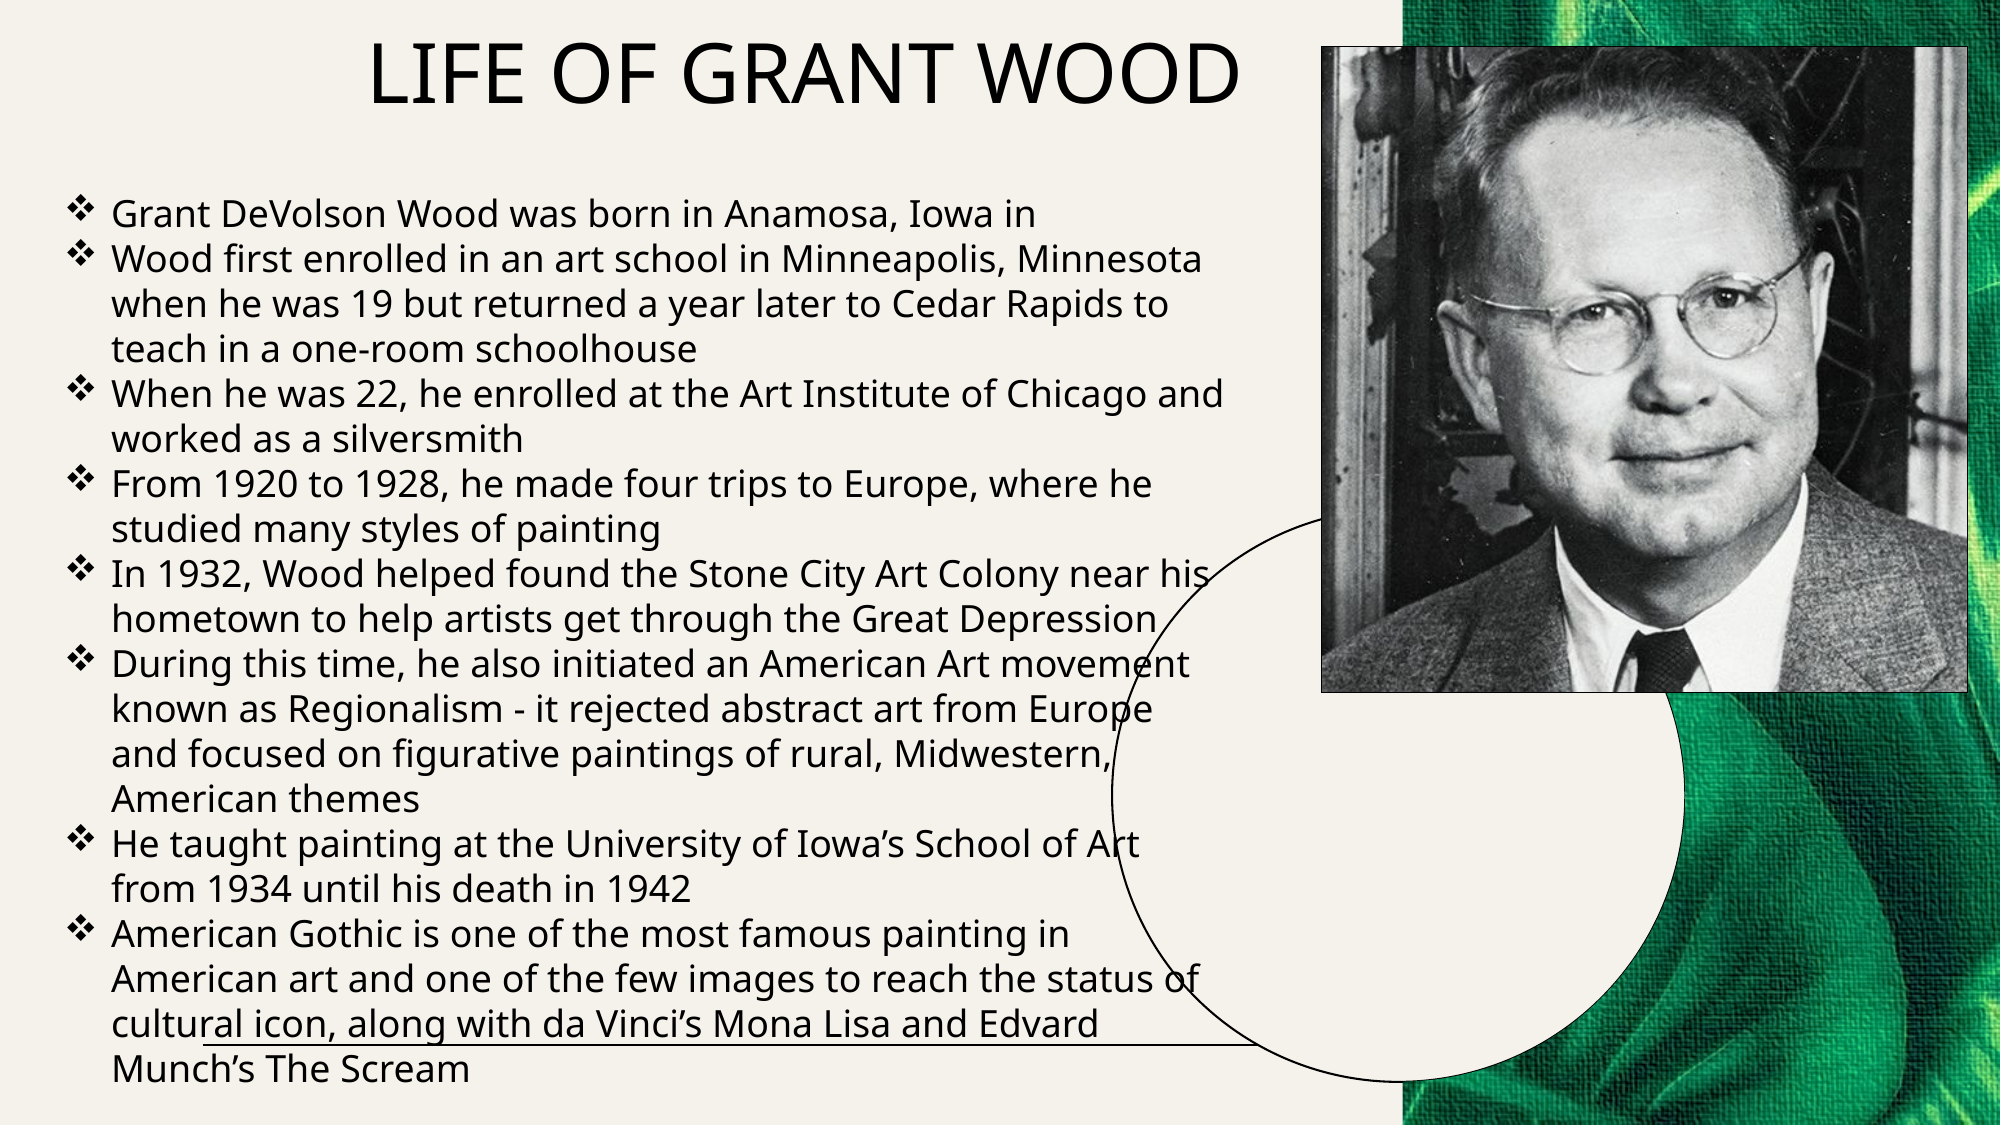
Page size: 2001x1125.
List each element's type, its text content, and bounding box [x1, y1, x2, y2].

title Life of grant wood [351, 0, 1371, 153]
text_box Grant DeVolson Wood was born in Anamosa, Iowa in Wood first enrolled in an art school in Minneapolis, Minnesota when he was 19 but returned a year later to Cedar Rapids to teach in a one-room schoolhouse When he was 22, he enrolled at the Art Institute of Chicago and worked as a silversmith From 1920 to 1928, he made four trips to Europe, where he studied many styles of painting In 1932, Wood helped found the Stone City Art Colony near his hometown to help artists get through the Great Depression During this time, he also initiated an American Art movement known as Regionalism - it rejected abstract art from Europe and focused on figurative paintings of rural, Midwestern, American themes He taught painting at the University of Iowa’s School of Art from 1934 until his death in 1942 American Gothic is one of the most famous painting in American art and one of the few images to reach the status of cultural icon, along with da Vinci’s Mona Lisa and Edvard Munch’s The Scream [49, 182, 1246, 1098]
picture [1321, 0, 2000, 1125]
